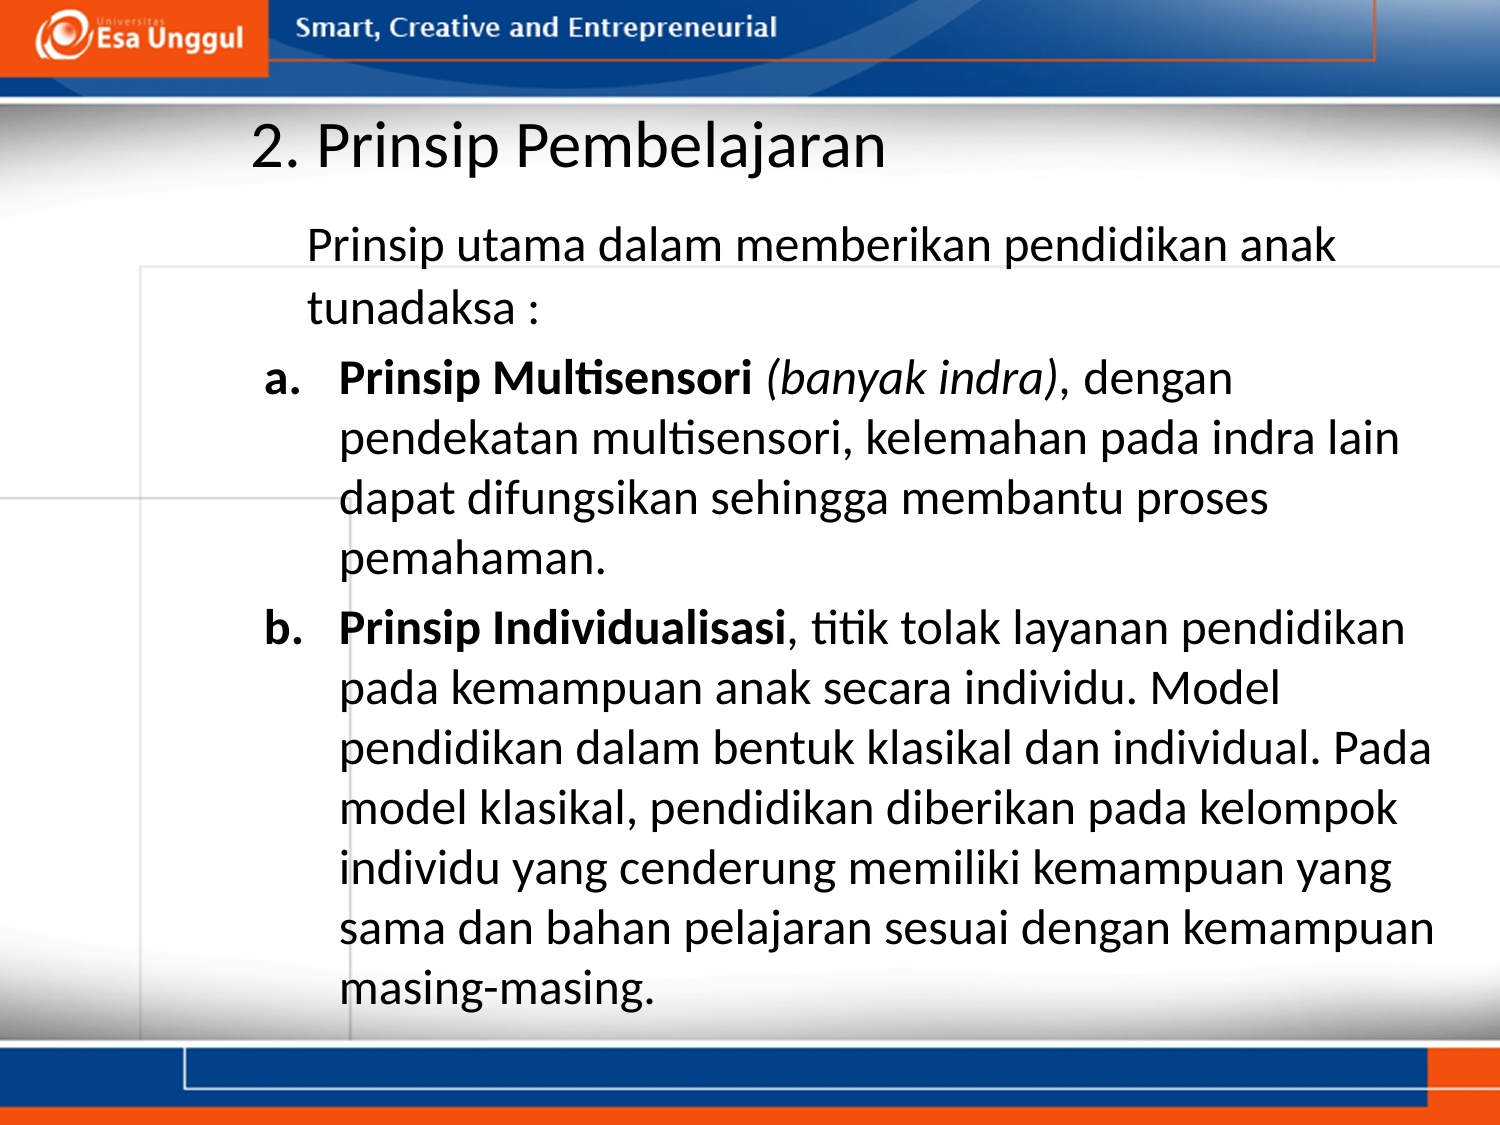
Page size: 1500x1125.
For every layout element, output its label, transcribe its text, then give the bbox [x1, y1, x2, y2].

list 2. Prinsip Pembelajaran Prinsip utama dalam memberikan pendidikan anak tunadaksa : Prinsip Multisensori (banyak indra), dengan pendekatan multisensori, kelemahan pada indra lain dapat difungsikan sehingga membantu proses pemahaman. Prinsip Individualisasi, titik tolak layanan pendidikan pada kemampuan anak secara individu. Model pendidikan dalam bentuk klasikal dan individual. Pada model klasikal, pendidikan diberikan pada kelompok individu yang cenderung memiliki kemampuan yang sama dan bahan pelajaran sesuai dengan kemampuan masing-masing. [235, 93, 1466, 1025]
picture [0, 0, 1500, 1125]
